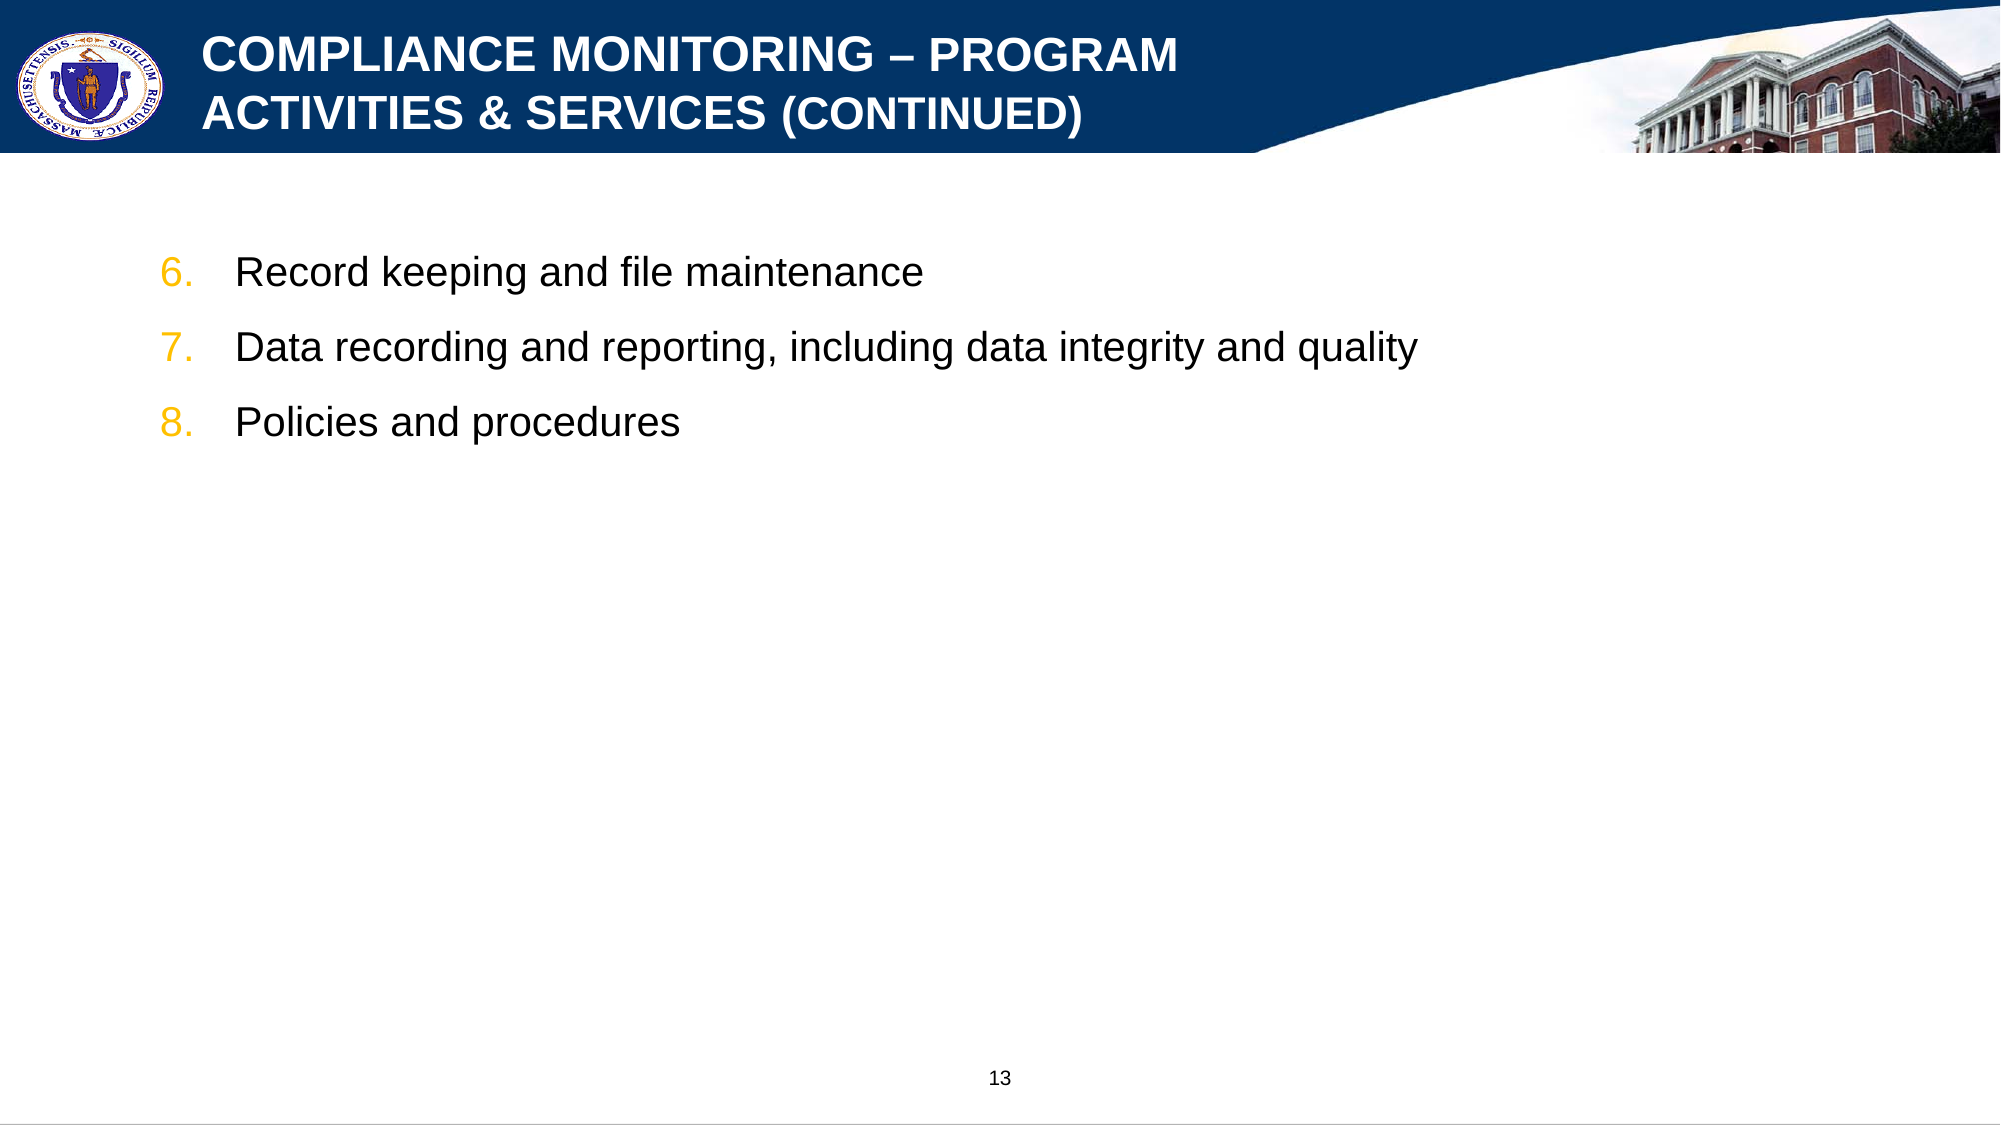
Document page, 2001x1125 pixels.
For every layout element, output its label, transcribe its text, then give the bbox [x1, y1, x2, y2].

list Record keeping and file maintenance Data recording and reporting, including data integrity and quality Policies and procedures [99, 237, 1900, 985]
title Compliance Monitoring – Program Activities & Services (continued) [185, 17, 1426, 144]
picture [0, 0, 2001, 153]
